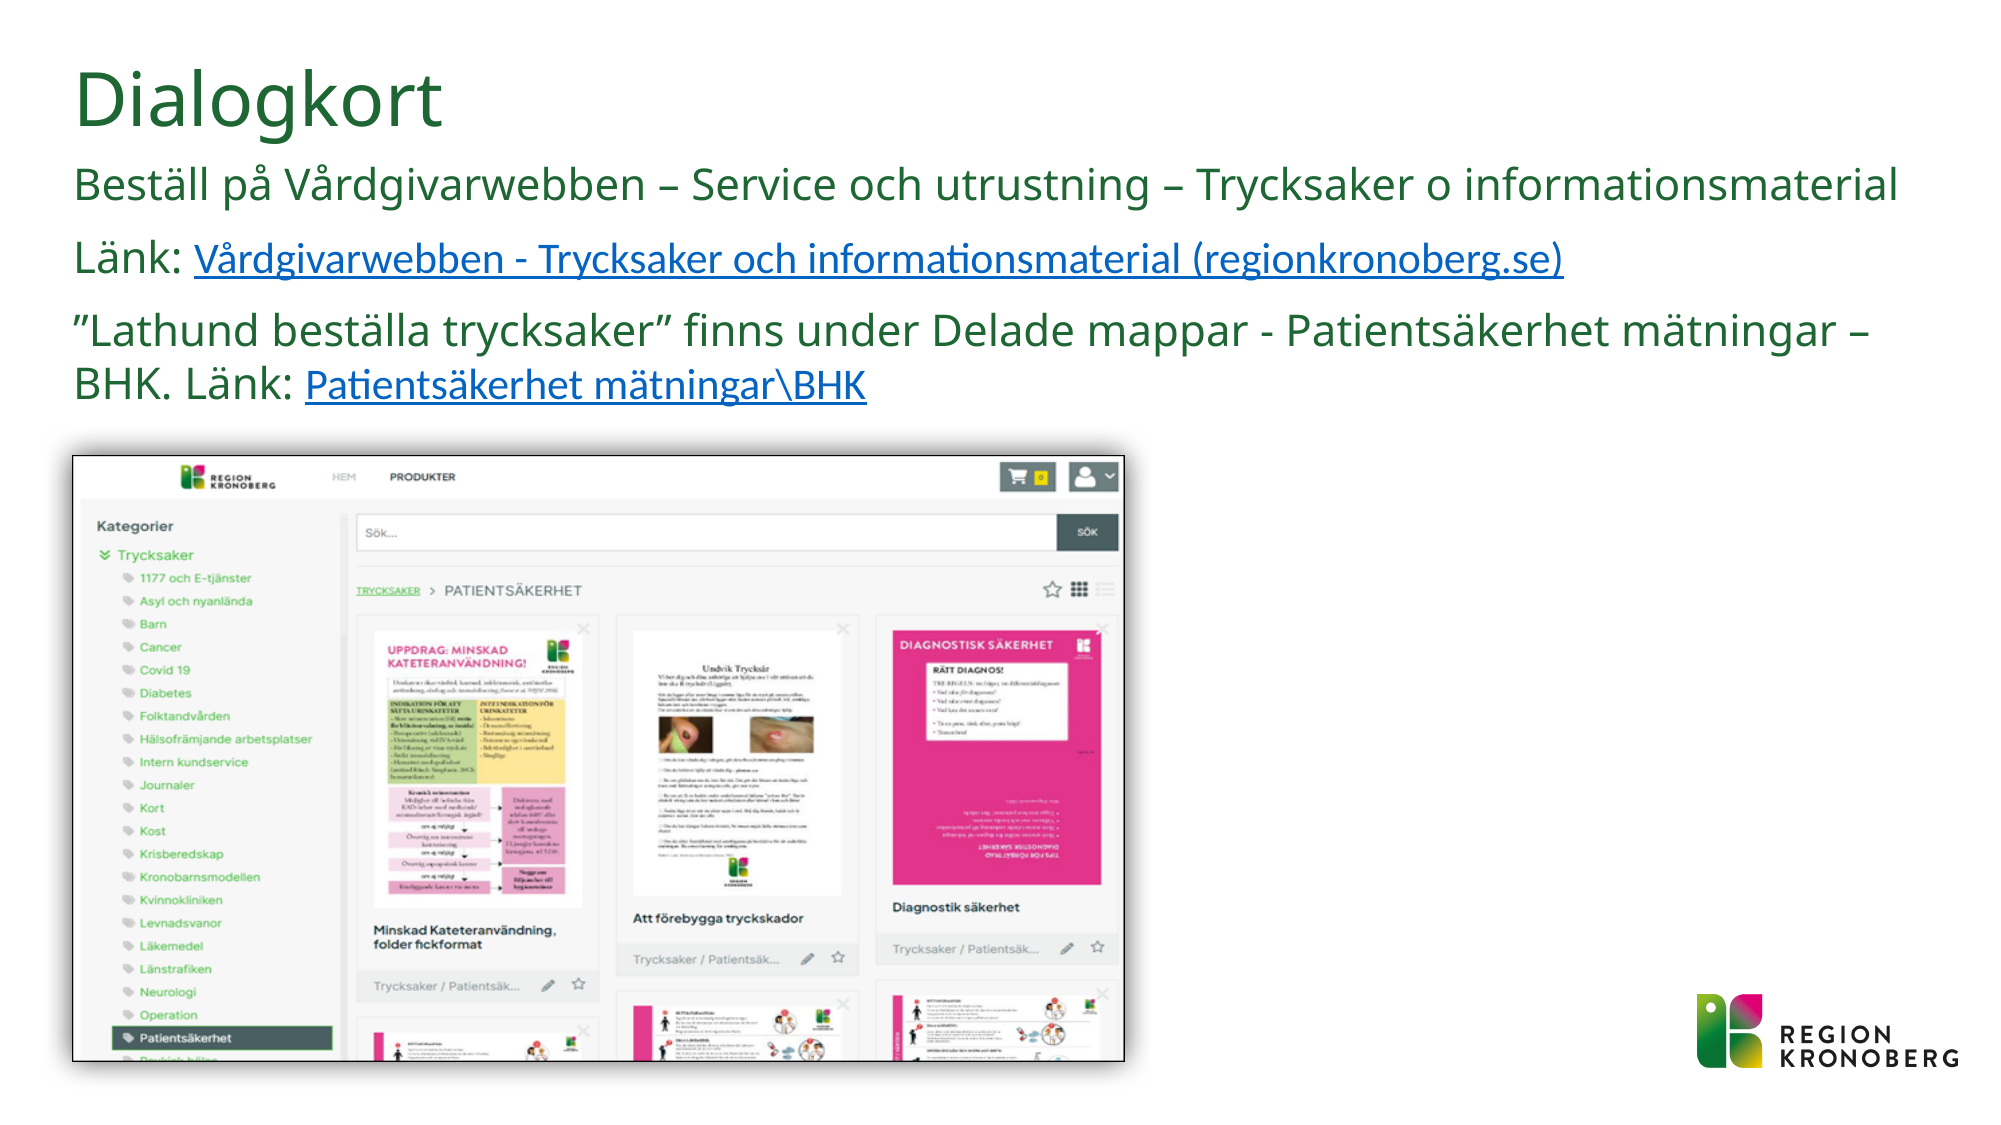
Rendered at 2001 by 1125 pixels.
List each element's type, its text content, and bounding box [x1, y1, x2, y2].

title Dialogkort [58, 37, 1690, 149]
picture [72, 455, 1125, 1063]
picture [1697, 994, 1958, 1068]
list Beställ på Vårdgivarwebben – Service och utrustning – Trycksaker o informationsmaterial Länk: Vårdgivarwebben - Trycksaker och informationsmaterial (regionkronoberg.se) ”Lathund beställa trycksaker” finns under Delade mappar - Patientsäkerhet mätningar – BHK. Länk: Patientsäkerhet mätningar\BHK [58, 148, 1928, 1030]
